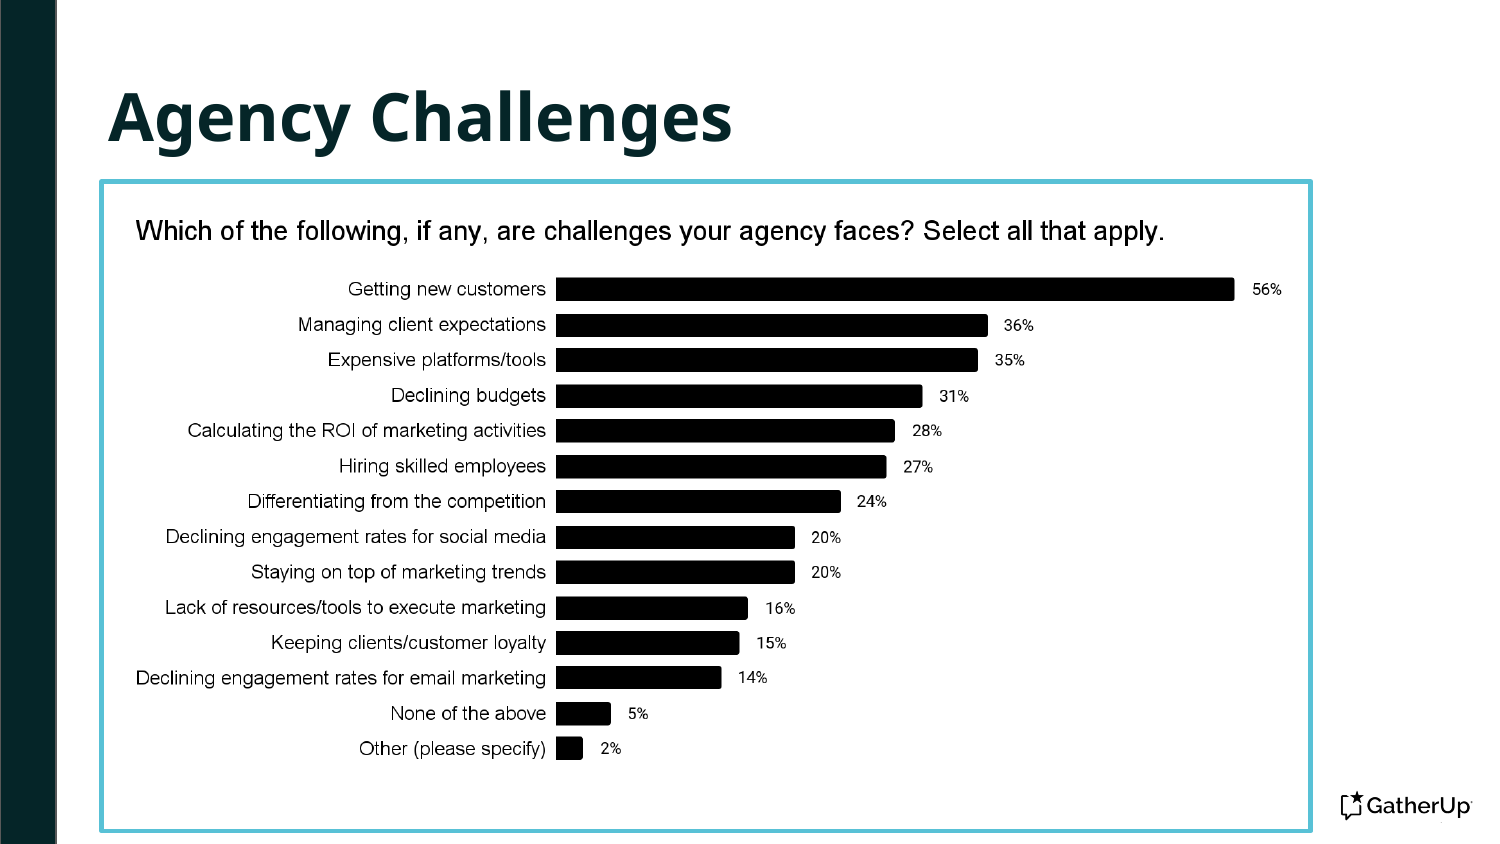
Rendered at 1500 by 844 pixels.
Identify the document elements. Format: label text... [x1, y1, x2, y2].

picture [103, 183, 1309, 829]
picture [1334, 790, 1476, 823]
title Agency Challenges [93, 59, 1412, 174]
